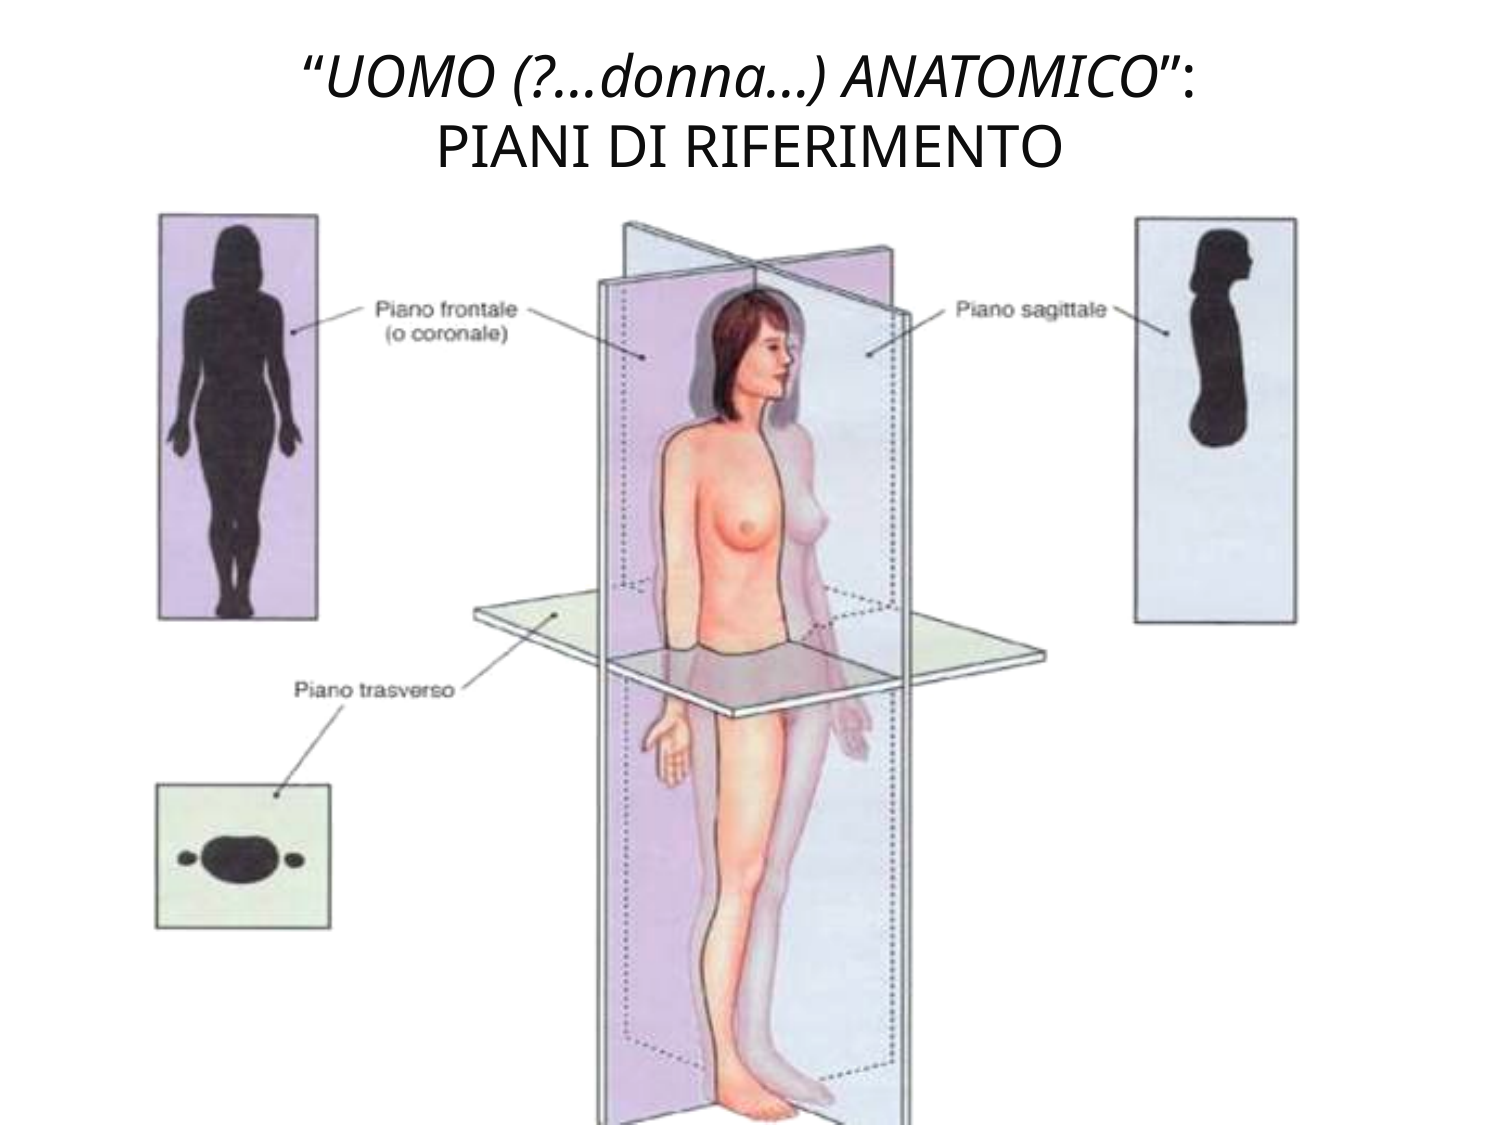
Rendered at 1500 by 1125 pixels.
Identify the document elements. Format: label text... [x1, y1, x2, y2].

picture [135, 199, 1317, 1125]
title “UOMO (?...donna…) ANATOMICO”: PIANI DI RIFERIMENTO [75, 45, 1425, 173]
